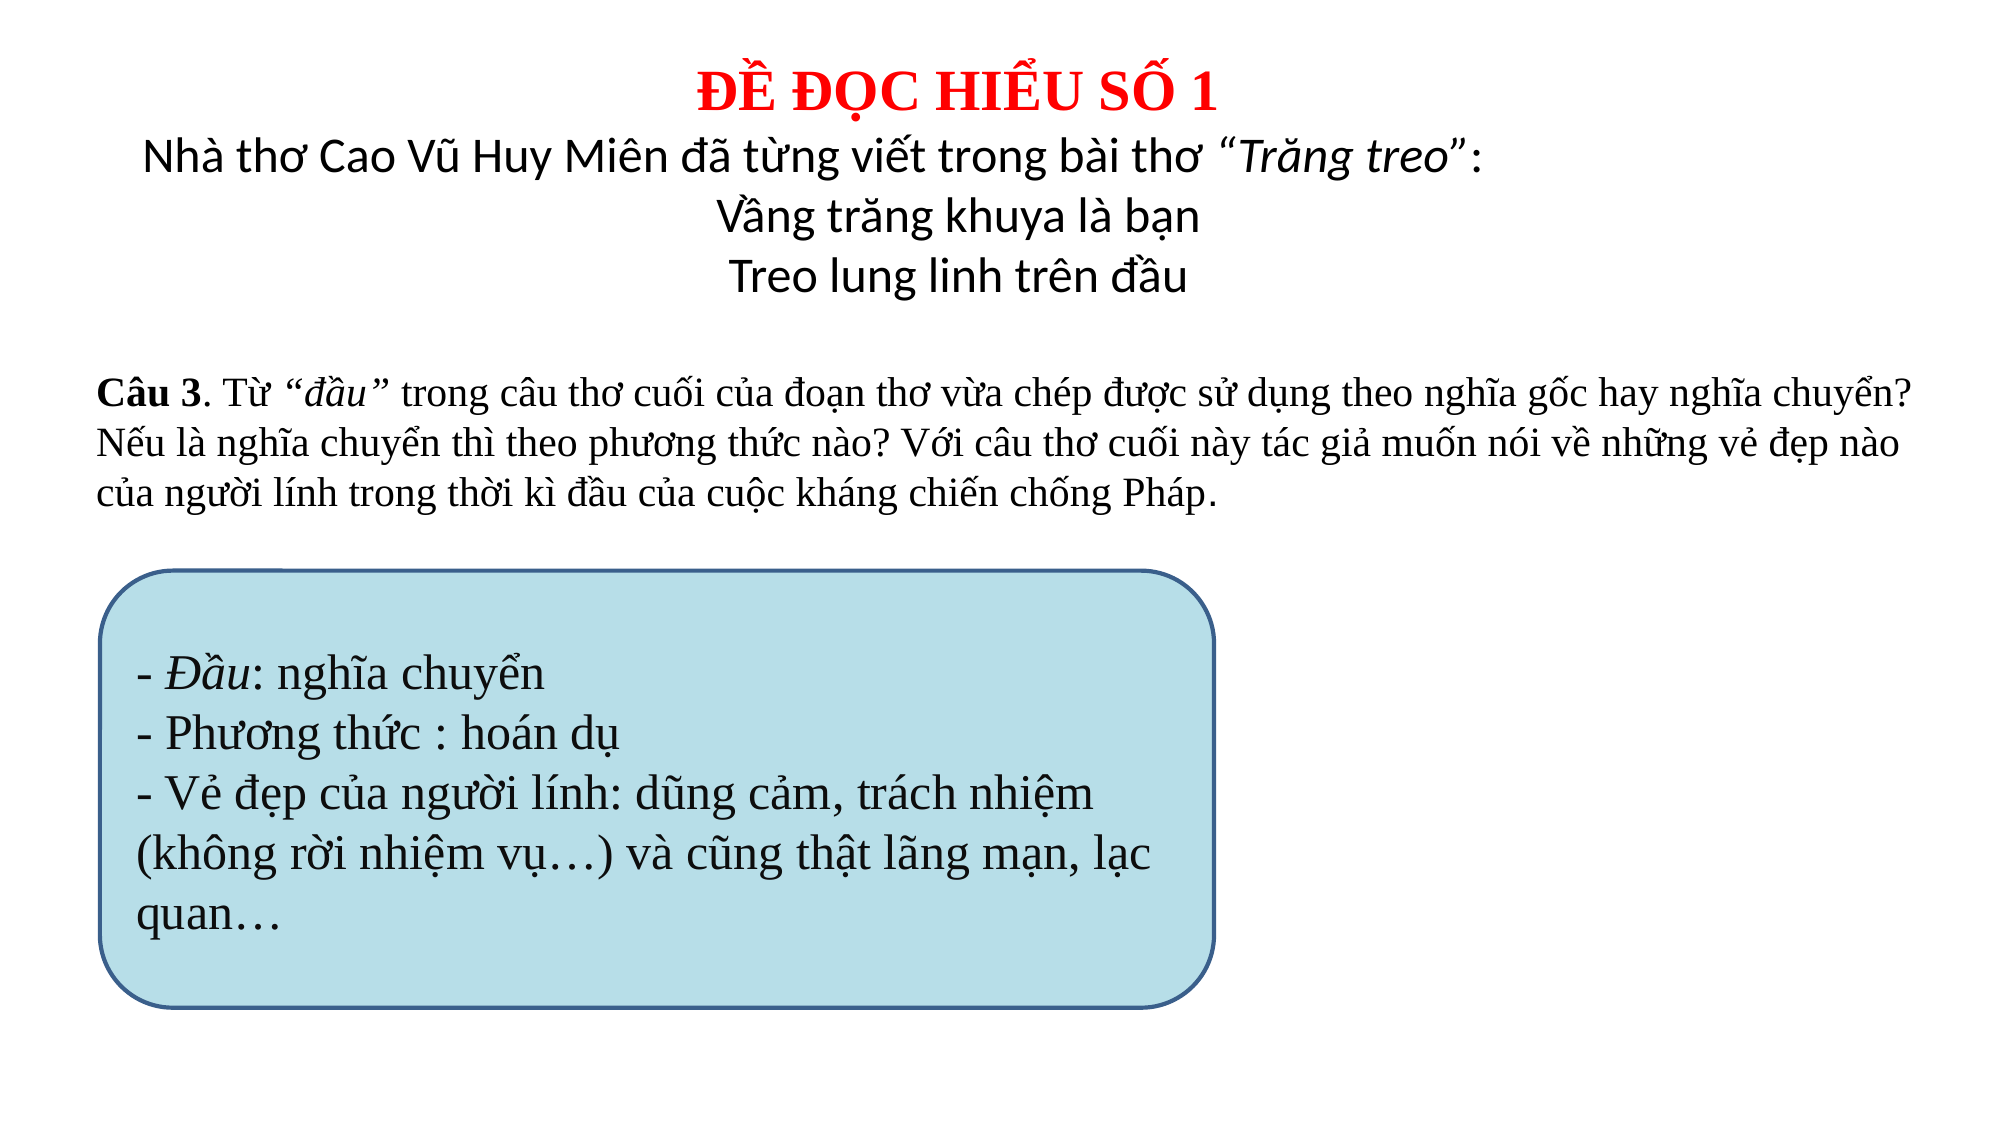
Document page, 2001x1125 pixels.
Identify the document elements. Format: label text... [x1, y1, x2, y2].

text_box - Đầu: nghĩa chuyển - Phương thức : hoán dụ - Vẻ đẹp của người lính: dũng cảm, trách nhiệm (không rời nhiệm vụ…) và cũng thật lãng mạn, lạc quan… [97, 568, 1217, 1010]
text_box Câu 3. Từ “đầu” trong câu thơ cuối của đoạn thơ vừa chép được sử dụng theo nghĩa gốc hay nghĩa chuyển? Nếu là nghĩa chuyển thì theo phương thức nào? Với câu thơ cuối này tác giả muốn nói về những vẻ đẹp nào của người lính trong thời kì đầu của cuộc kháng chiến chống Pháp. [81, 357, 1935, 523]
text_box ĐỀ ĐỌC HIỂU SỐ 1 Nhà thơ Cao Vũ Huy Miên đã từng viết trong bài thơ “Trăng treo”: Vầng trăng khuya là bạn Treo lung linh trên đầu [106, 45, 1811, 310]
